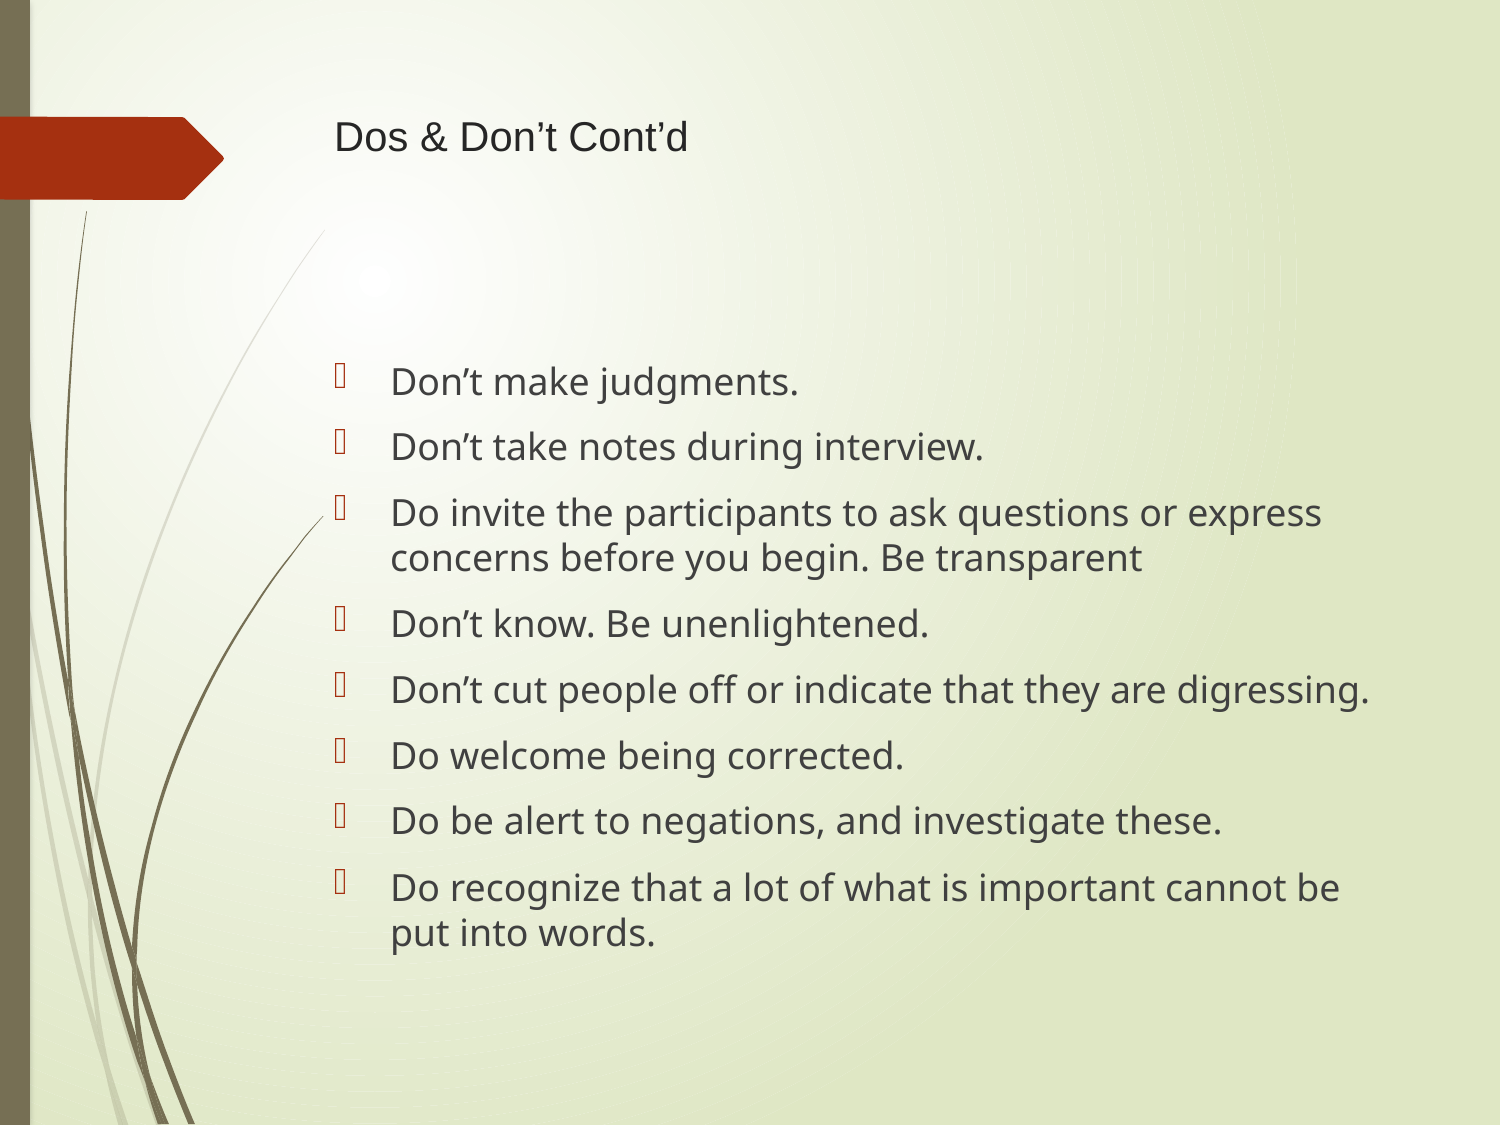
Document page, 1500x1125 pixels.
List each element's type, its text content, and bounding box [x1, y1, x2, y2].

title Dos & Don’t Cont’d [319, 102, 1400, 313]
list Don’t make judgments. Don’t take notes during interview. Do invite the participants to ask questions or express concerns before you begin. Be transparent Don’t know. Be unenlightened. Don’t cut people off or indicate that they are digressing. Do welcome being corrected. Do be alert to negations, and investigate these. Do recognize that a lot of what is important cannot be put into words. [318, 350, 1400, 970]
